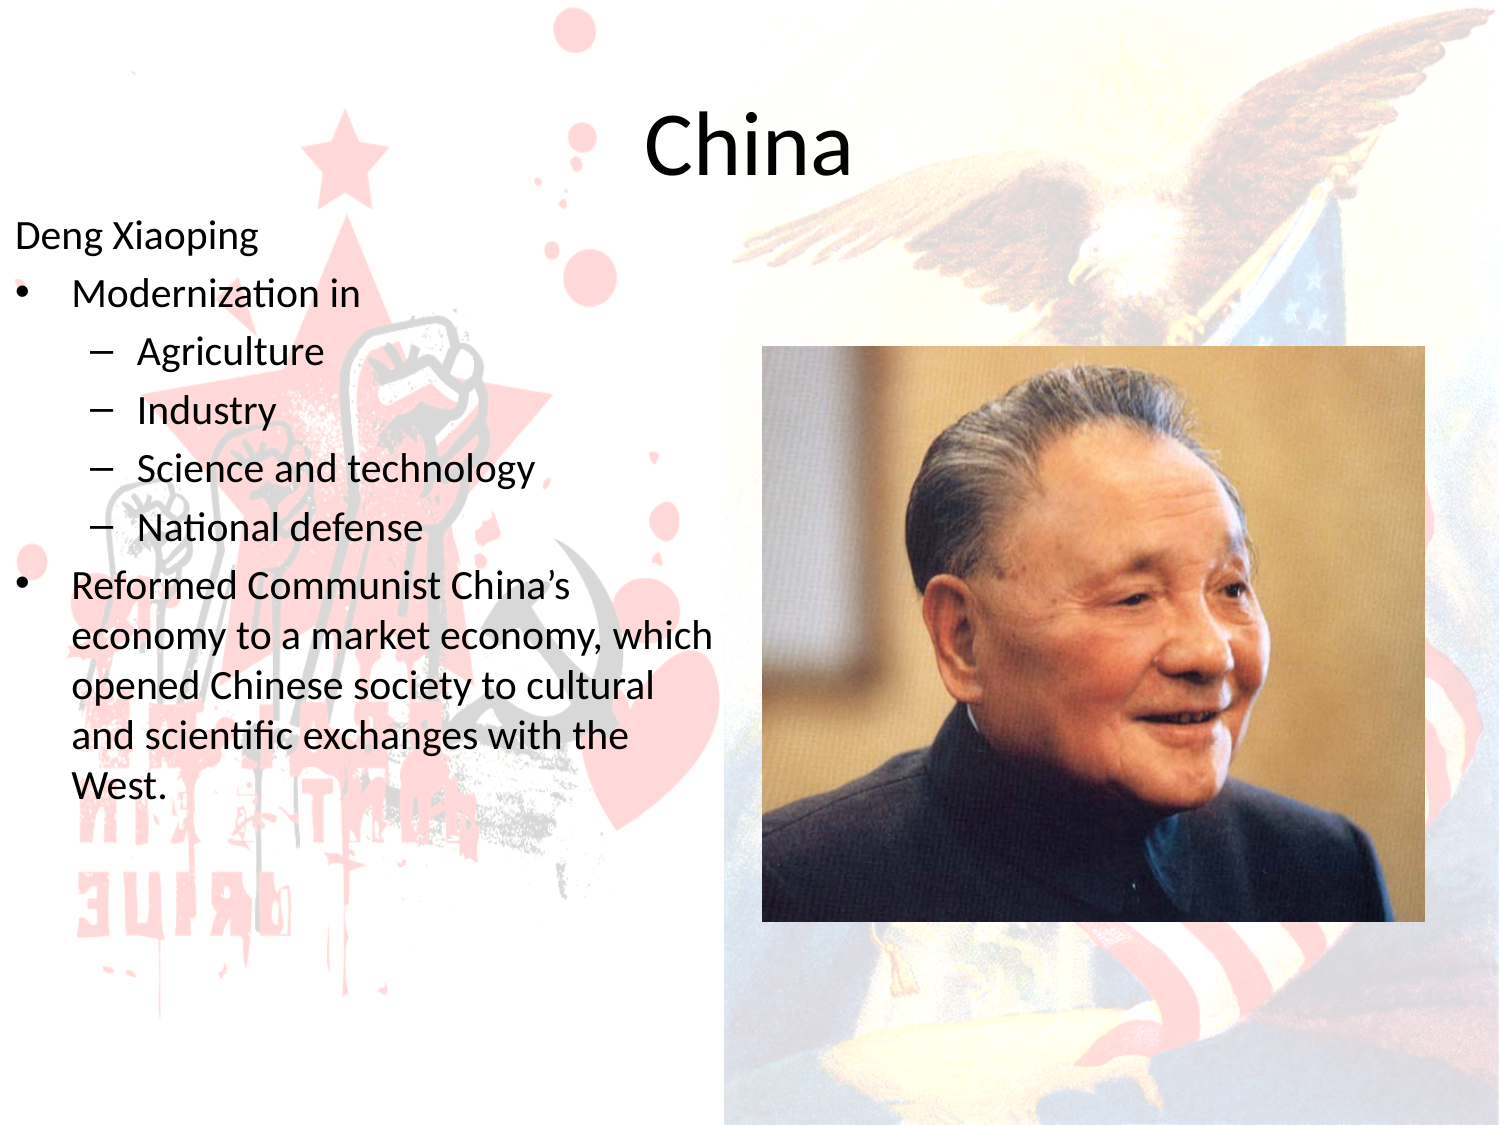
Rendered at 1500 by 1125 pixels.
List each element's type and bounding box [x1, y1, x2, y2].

list [762, 345, 1426, 922]
picture [0, 0, 1500, 1125]
